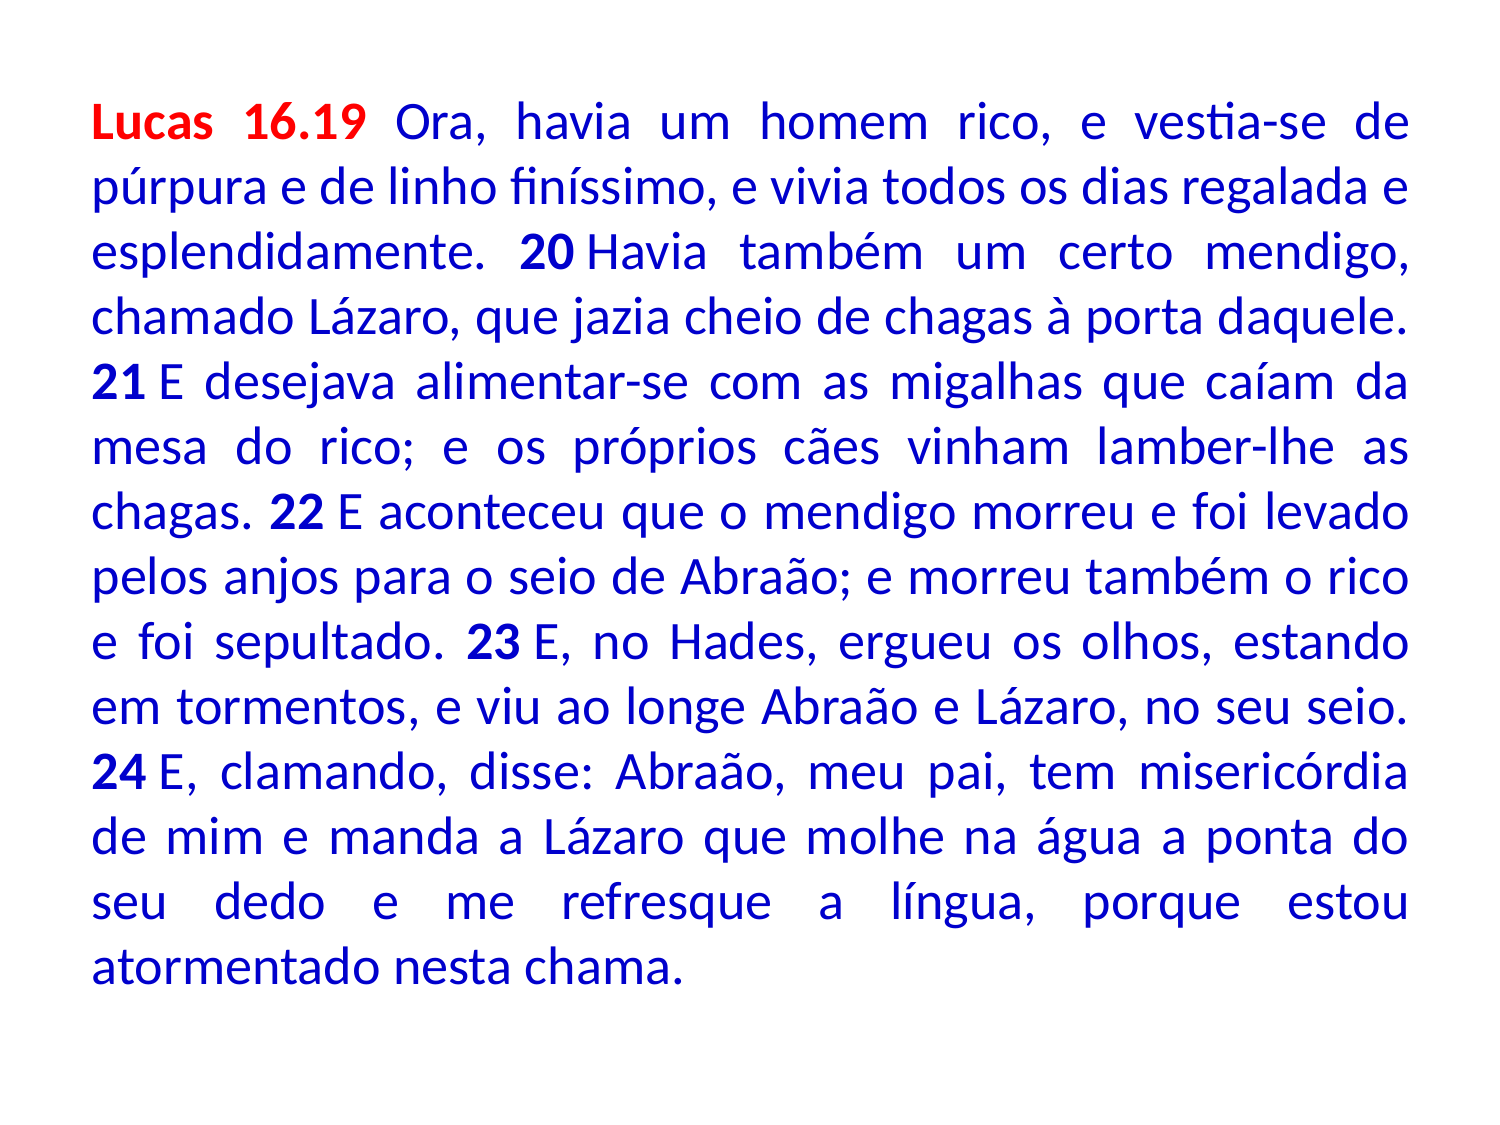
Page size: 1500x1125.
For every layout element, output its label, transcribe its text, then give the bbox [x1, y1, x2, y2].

list Lucas 16.19 Ora, havia um homem rico, e vestia-se de púrpura e de linho finíssimo, e vivia todos os dias regalada e esplendidamente. 20 Havia também um certo mendigo, chamado Lázaro, que jazia cheio de chagas à porta daquele. 21 E desejava alimentar-se com as migalhas que caíam da mesa do rico; e os próprios cães vinham lamber-lhe as chagas. 22 E aconteceu que o mendigo morreu e foi levado pelos anjos para o seio de Abraão; e morreu também o rico e foi sepultado. 23 E, no Hades, ergueu os olhos, estando em tormentos, e viu ao longe Abraão e Lázaro, no seu seio. 24 E, clamando, disse: Abraão, meu pai, tem misericórdia de mim e manda a Lázaro que molhe na água a ponta do seu dedo e me refresque a língua, porque estou atormentado nesta chama. [76, 78, 1427, 1035]
